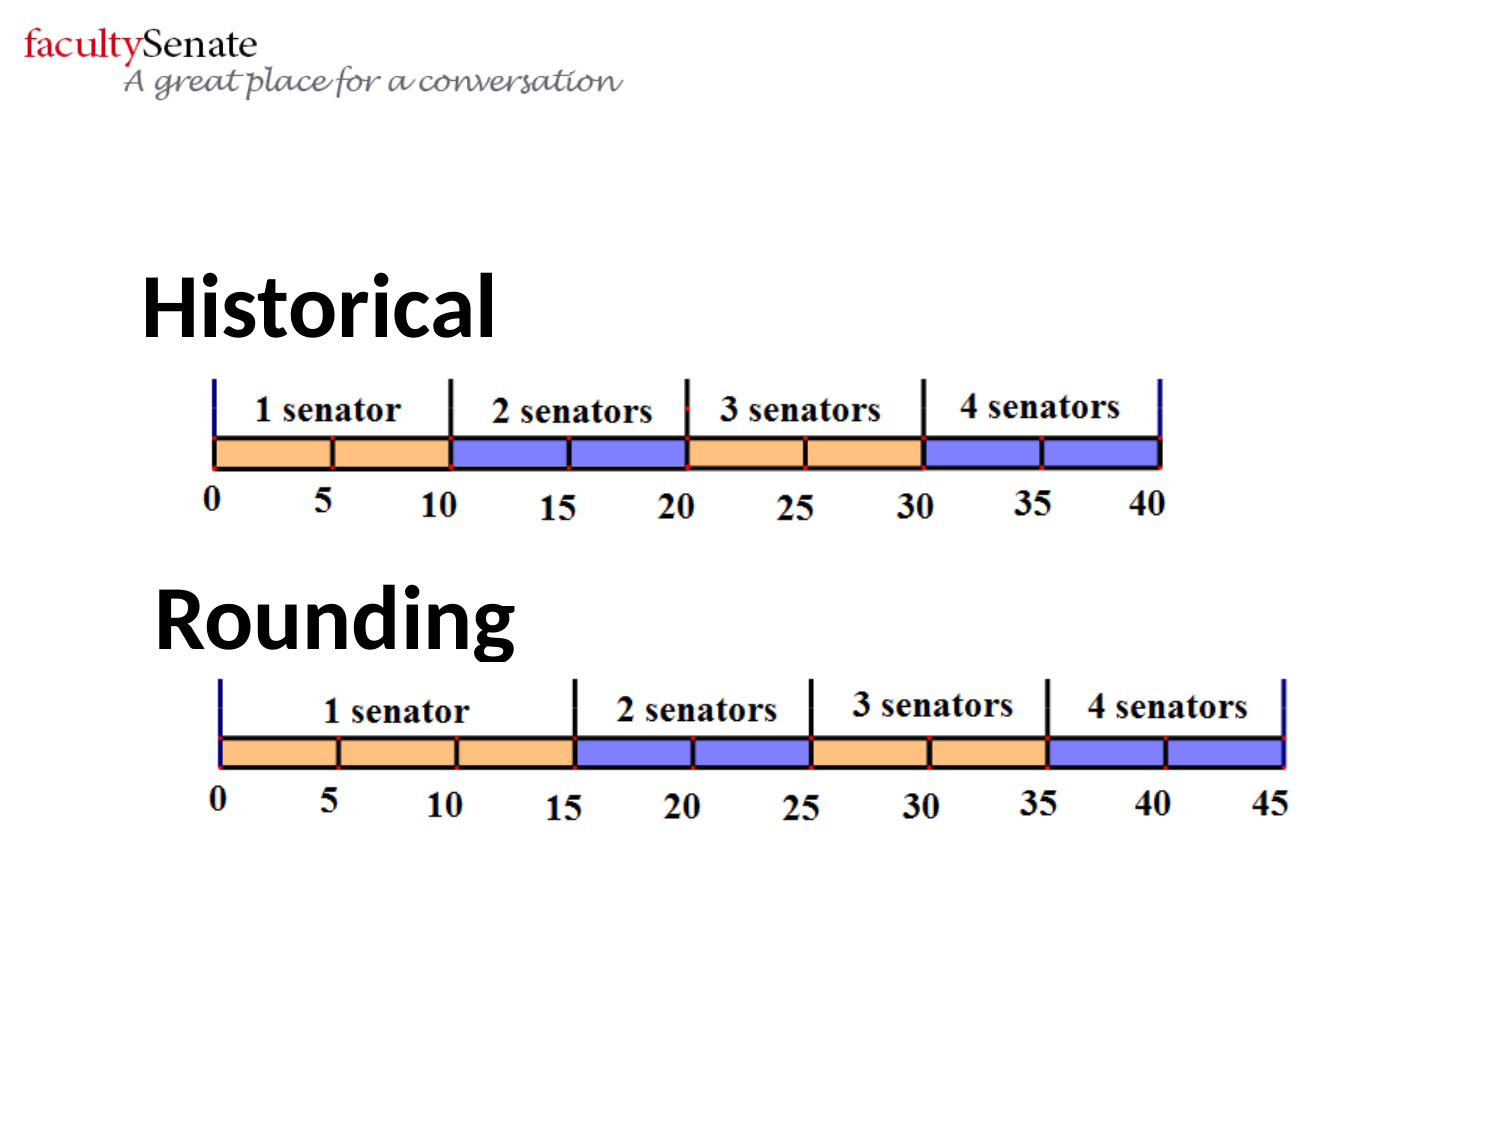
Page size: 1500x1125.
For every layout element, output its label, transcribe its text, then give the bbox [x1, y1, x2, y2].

picture [180, 362, 1188, 547]
picture [24, 24, 625, 113]
text_box Historical [126, 238, 514, 364]
title Rounding [137, 511, 534, 715]
picture [187, 662, 1351, 847]
